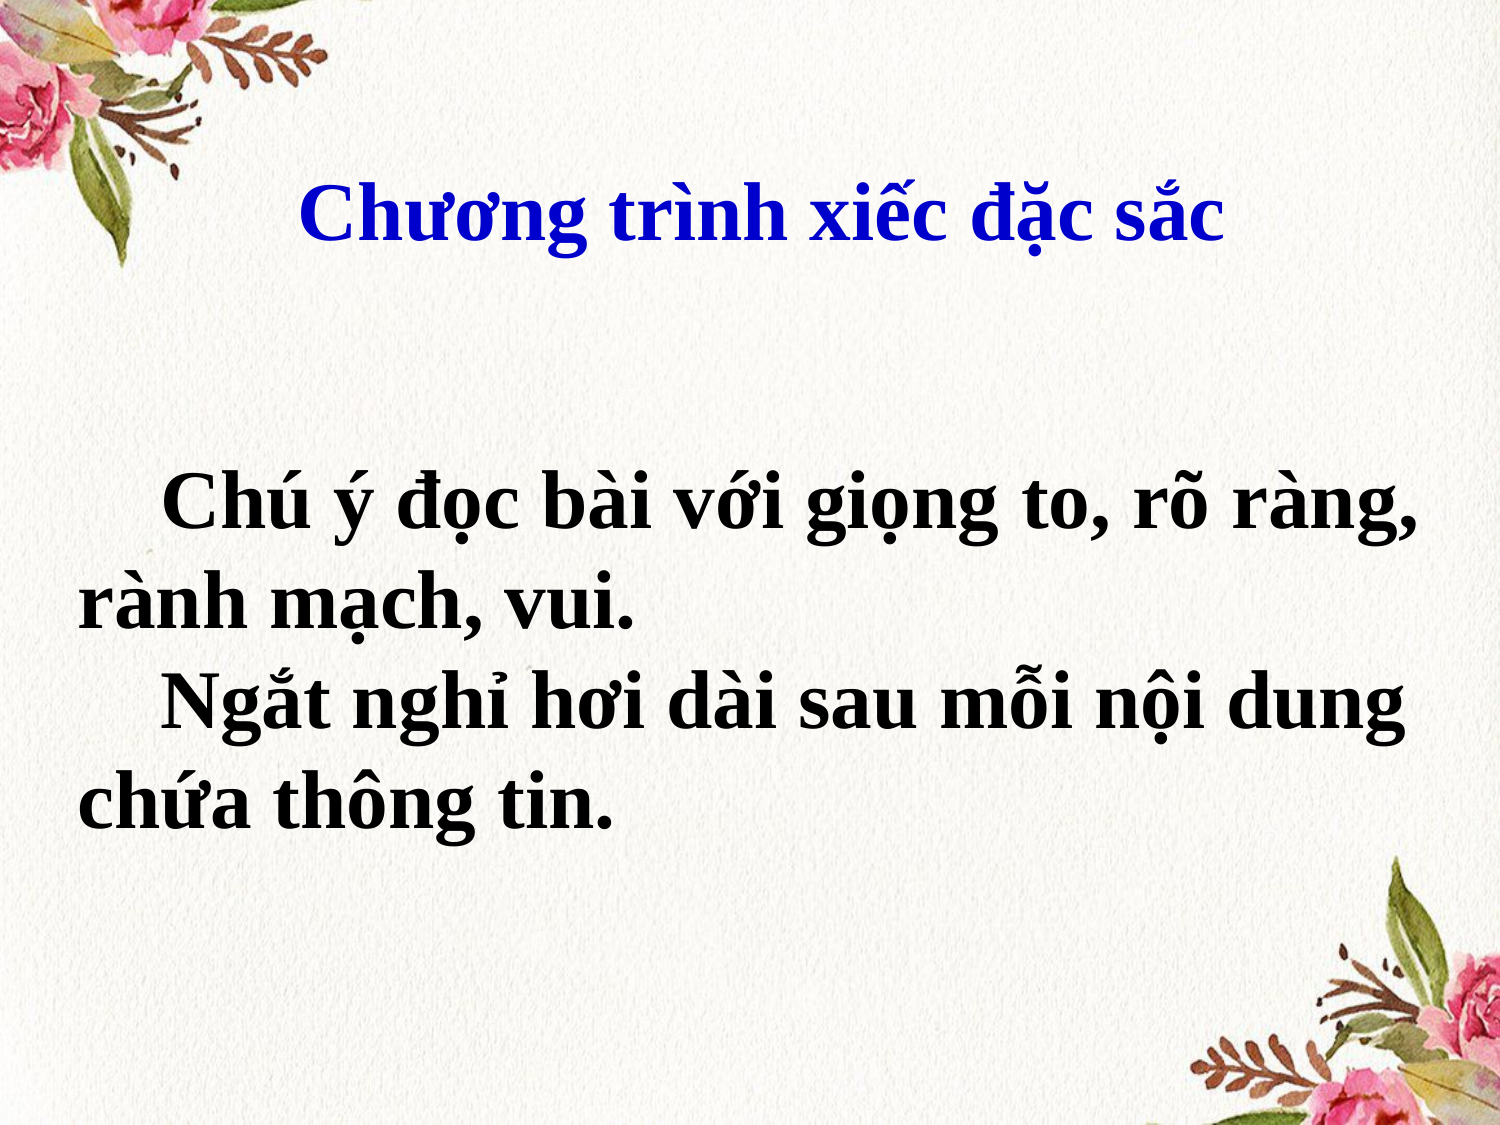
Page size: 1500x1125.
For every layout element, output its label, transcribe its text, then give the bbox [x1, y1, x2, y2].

picture [0, 0, 1500, 1125]
text_box Chương trình xiếc đặc sắc [118, 149, 1407, 265]
text_box Chú ý đọc bài với giọng to, rõ ràng, rành mạch, vui. Ngắt nghỉ hơi dài sau mỗi nội dung chứa thông tin. [62, 437, 1463, 853]
